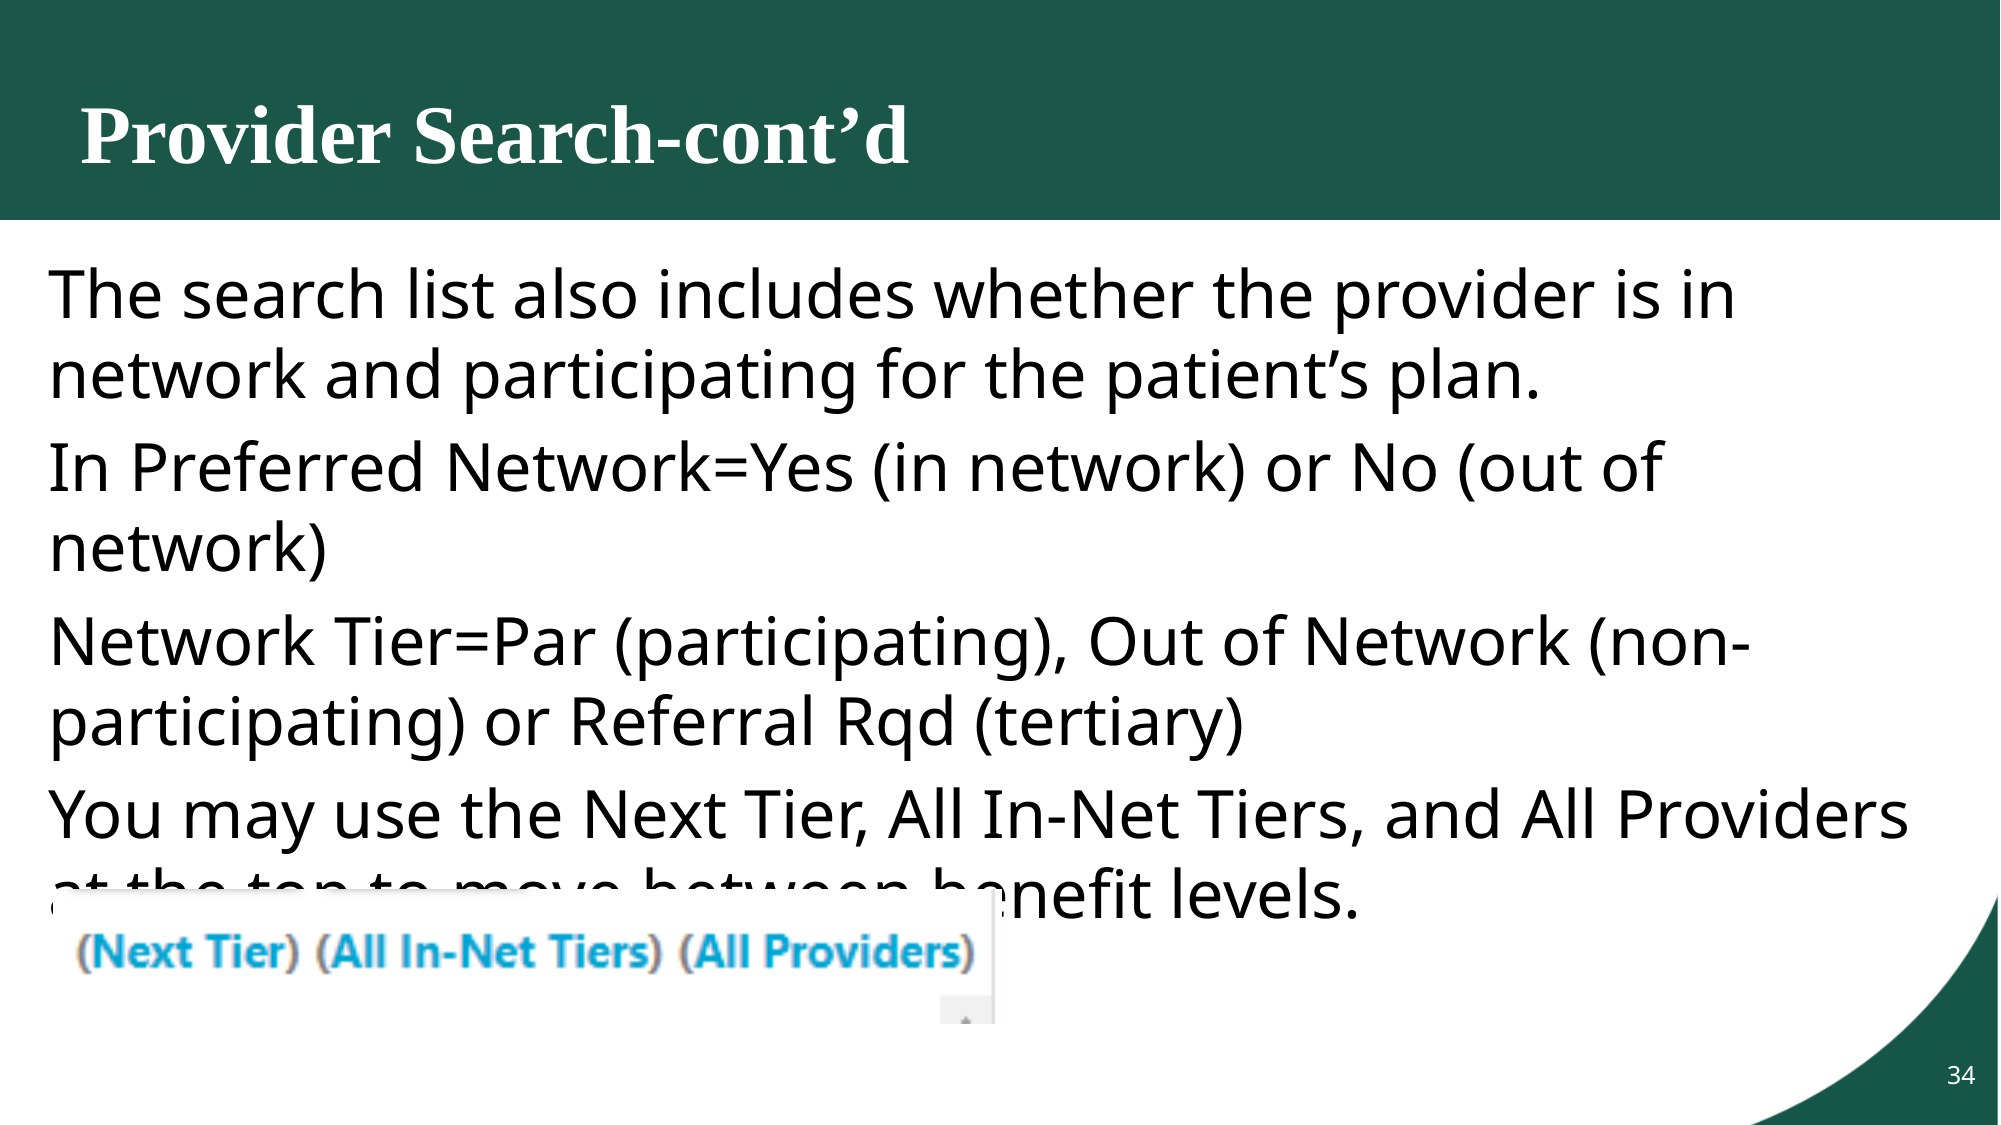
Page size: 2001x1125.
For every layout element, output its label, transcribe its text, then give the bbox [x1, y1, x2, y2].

picture [52, 889, 1002, 1024]
text_box Provider Search-cont’d [0, 0, 2000, 220]
text_box The search list also includes whether the provider is in network and participating for the patient’s plan. In Preferred Network=Yes (in network) or No (out of network) Network Tier=Par (participating), Out of Network (non-participating) or Referral Rqd (tertiary) You may use the Next Tier, All In-Net Tiers, and All Providers at the top to move between benefit levels. [33, 243, 1950, 1098]
